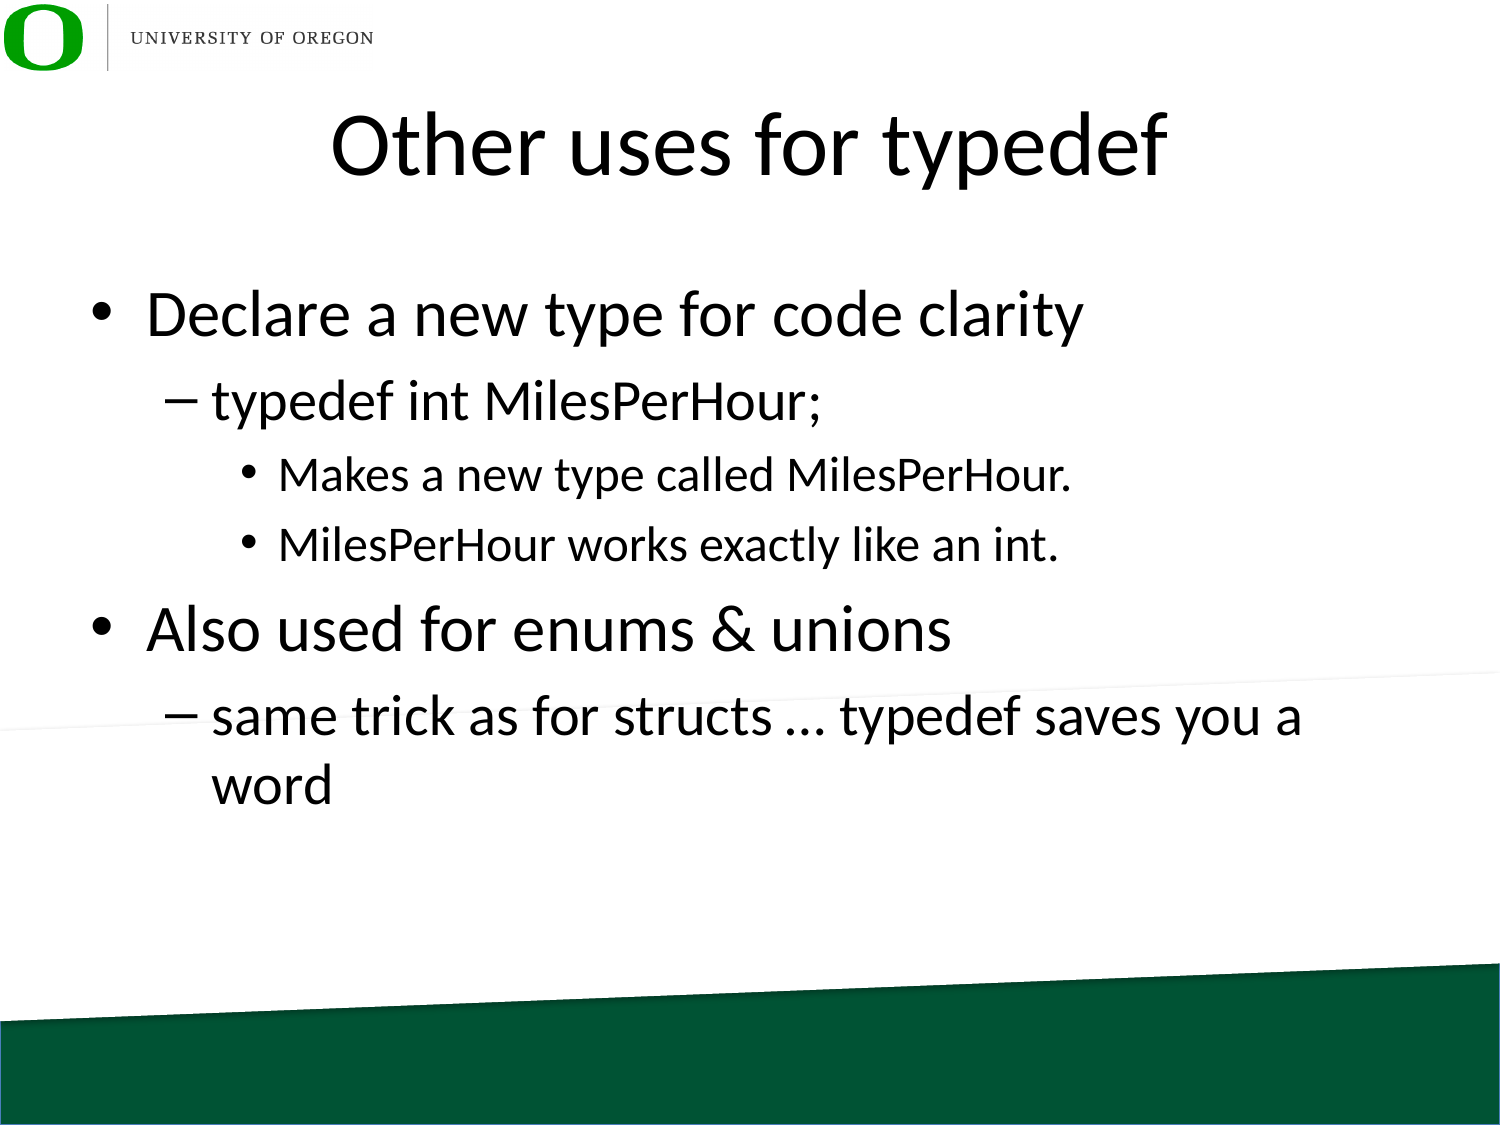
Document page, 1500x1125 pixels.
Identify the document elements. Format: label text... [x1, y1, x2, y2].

list Declare a new type for code clarity typedef int MilesPerHour; Makes a new type called MilesPerHour. MilesPerHour works exactly like an int. Also used for enums & unions same trick as for structs … typedef saves you a word [75, 262, 1425, 1005]
picture [4, 4, 373, 71]
title Other uses for typedef [75, 45, 1425, 233]
